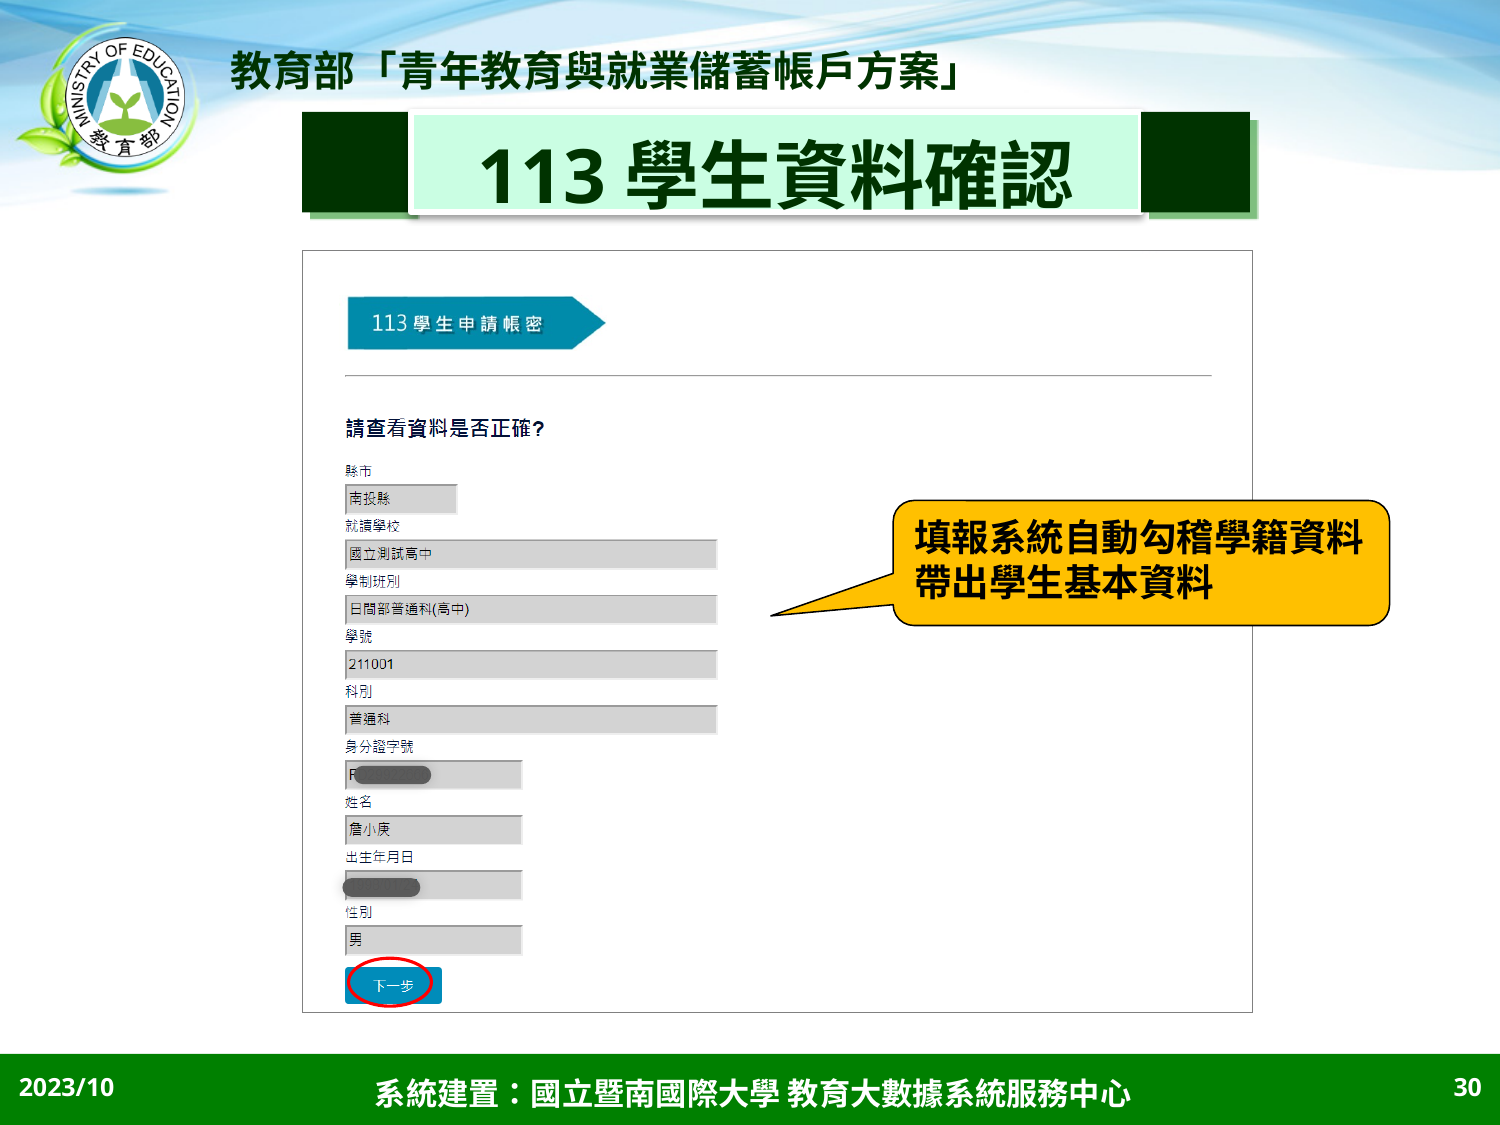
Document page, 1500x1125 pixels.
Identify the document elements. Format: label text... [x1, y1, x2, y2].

slide_number 30 [1146, 1063, 1498, 1117]
picture [0, 0, 1500, 1053]
text_box [302, 111, 405, 213]
text_box 113學生資料確認 [408, 109, 1144, 215]
slide_number 2023/10 [3, 1063, 355, 1117]
text_box [1141, 111, 1250, 213]
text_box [301, 250, 1390, 1014]
